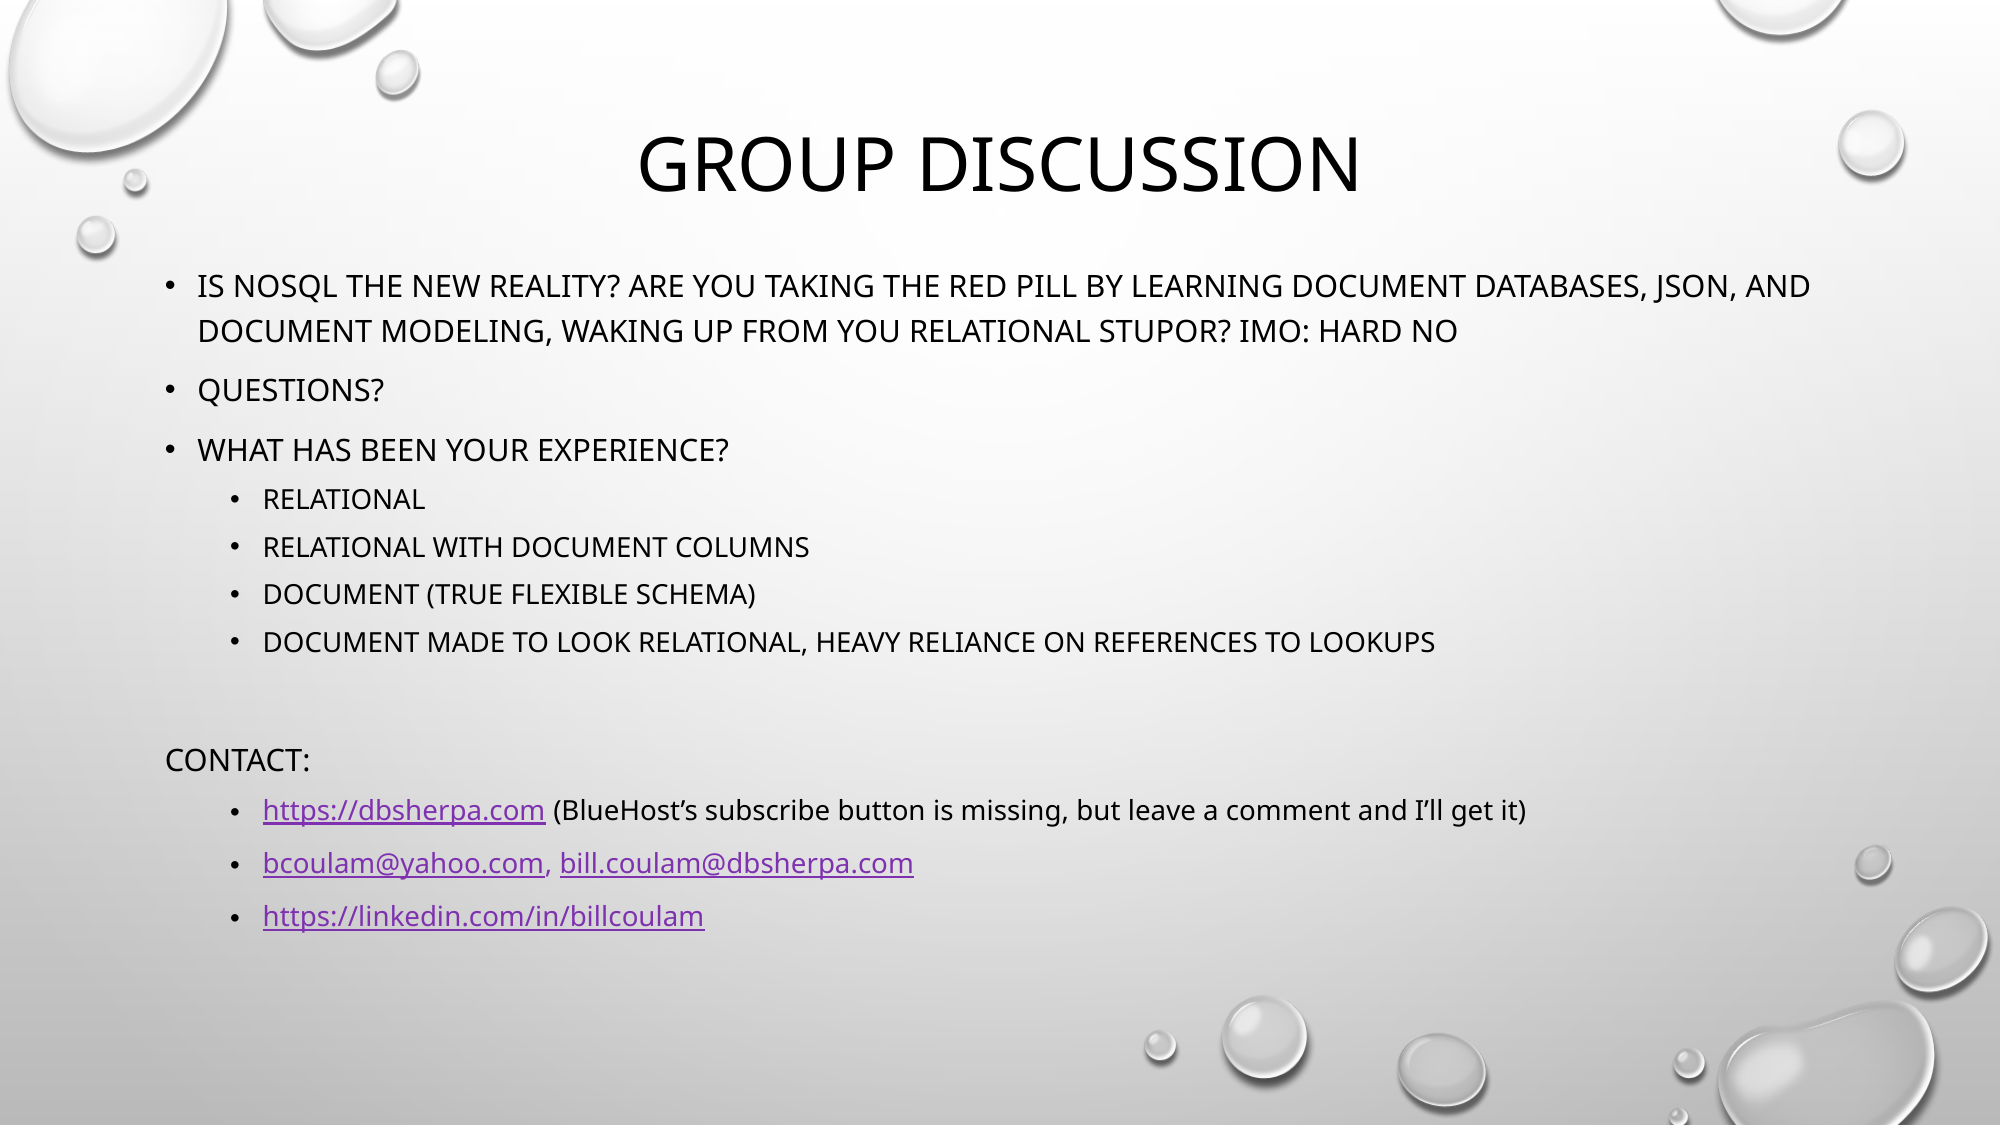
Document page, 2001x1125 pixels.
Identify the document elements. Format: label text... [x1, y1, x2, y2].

title Group discussion [149, 101, 1851, 233]
picture [0, 0, 2000, 1125]
list Is NoSQL the new reality? Are you taking the red pill by learning document databases, json, and document modeling, waking up from you relational stupor? IMO: hard no Questions? What has been your experience? Relational Relational with document columns Document (true flexible schema) document made to look relational, heavy reliance on references to lookups Contact: https://dbsherpa.com (BlueHost’s subscribe button is missing, but leave a comment and I’ll get it) bcoulam@yahoo.com, bill.coulam@dbsherpa.com https://linkedin.com/in/billcoulam [149, 251, 1850, 950]
